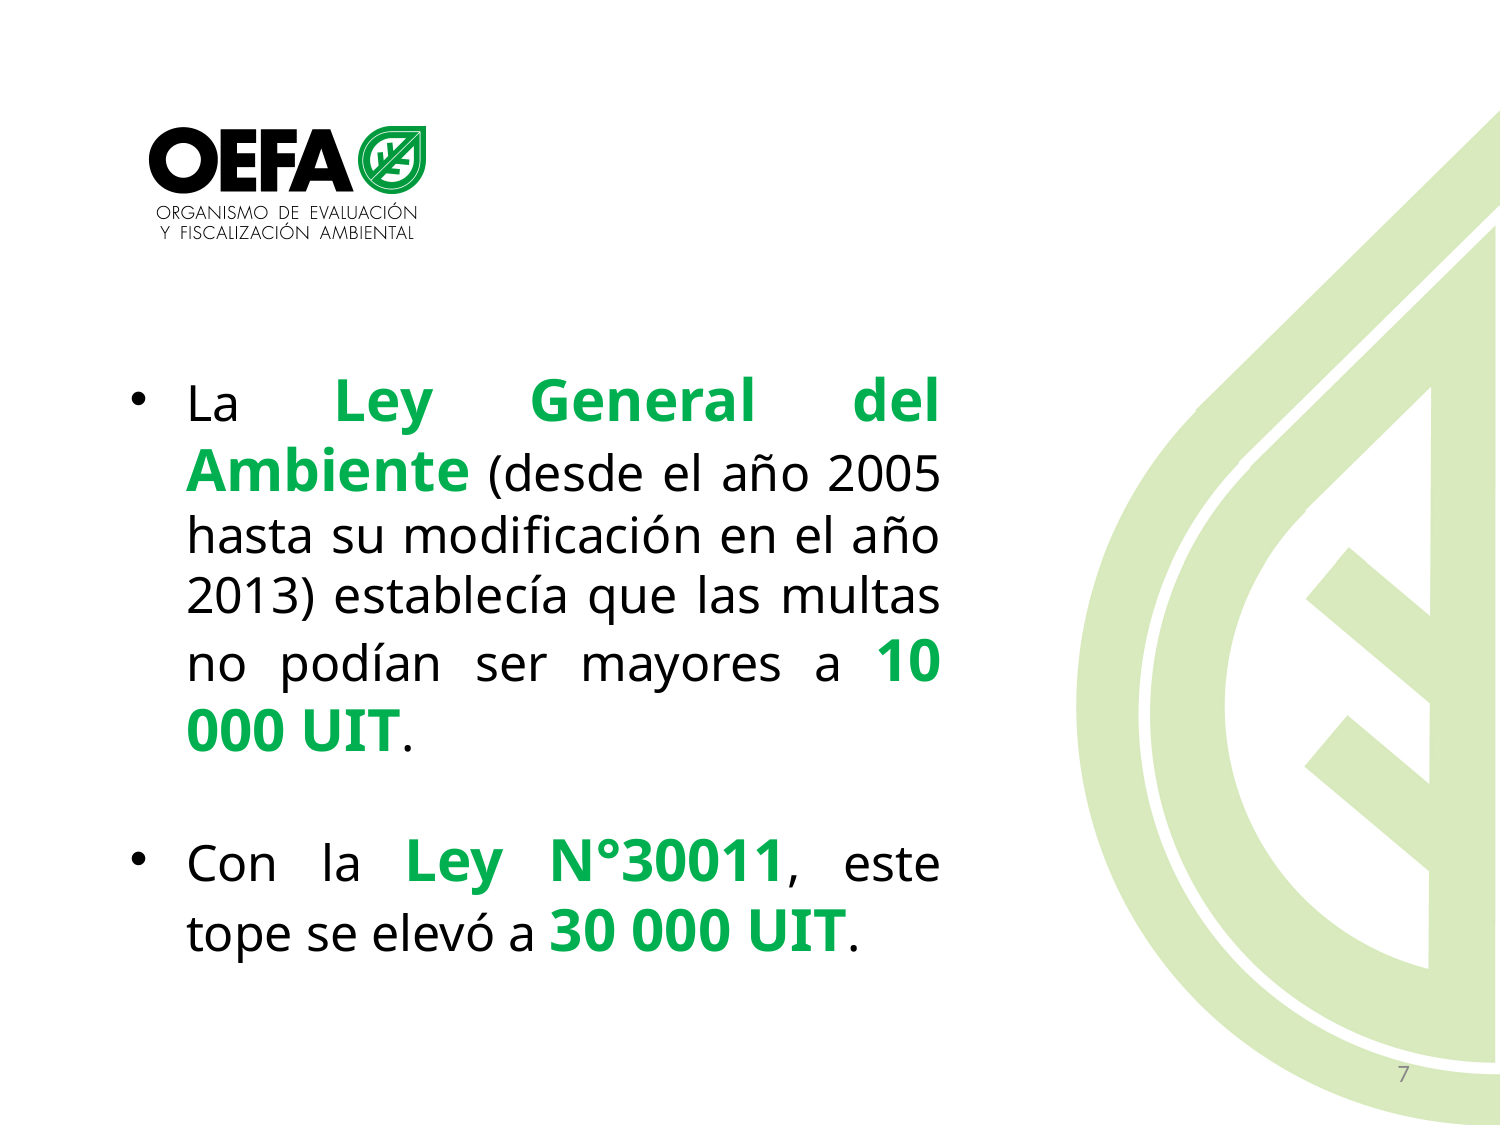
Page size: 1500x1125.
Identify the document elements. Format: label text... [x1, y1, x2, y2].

slide_number 7 [1074, 1042, 1425, 1103]
text_box La Ley General del Ambiente (desde el año 2005 hasta su modificación en el año 2013) establecía que las multas no podían ser mayores a 10 000 UIT. Con la Ley N°30011, este tope se elevó a 30 000 UIT. [115, 355, 957, 971]
picture [0, 0, 1500, 1125]
